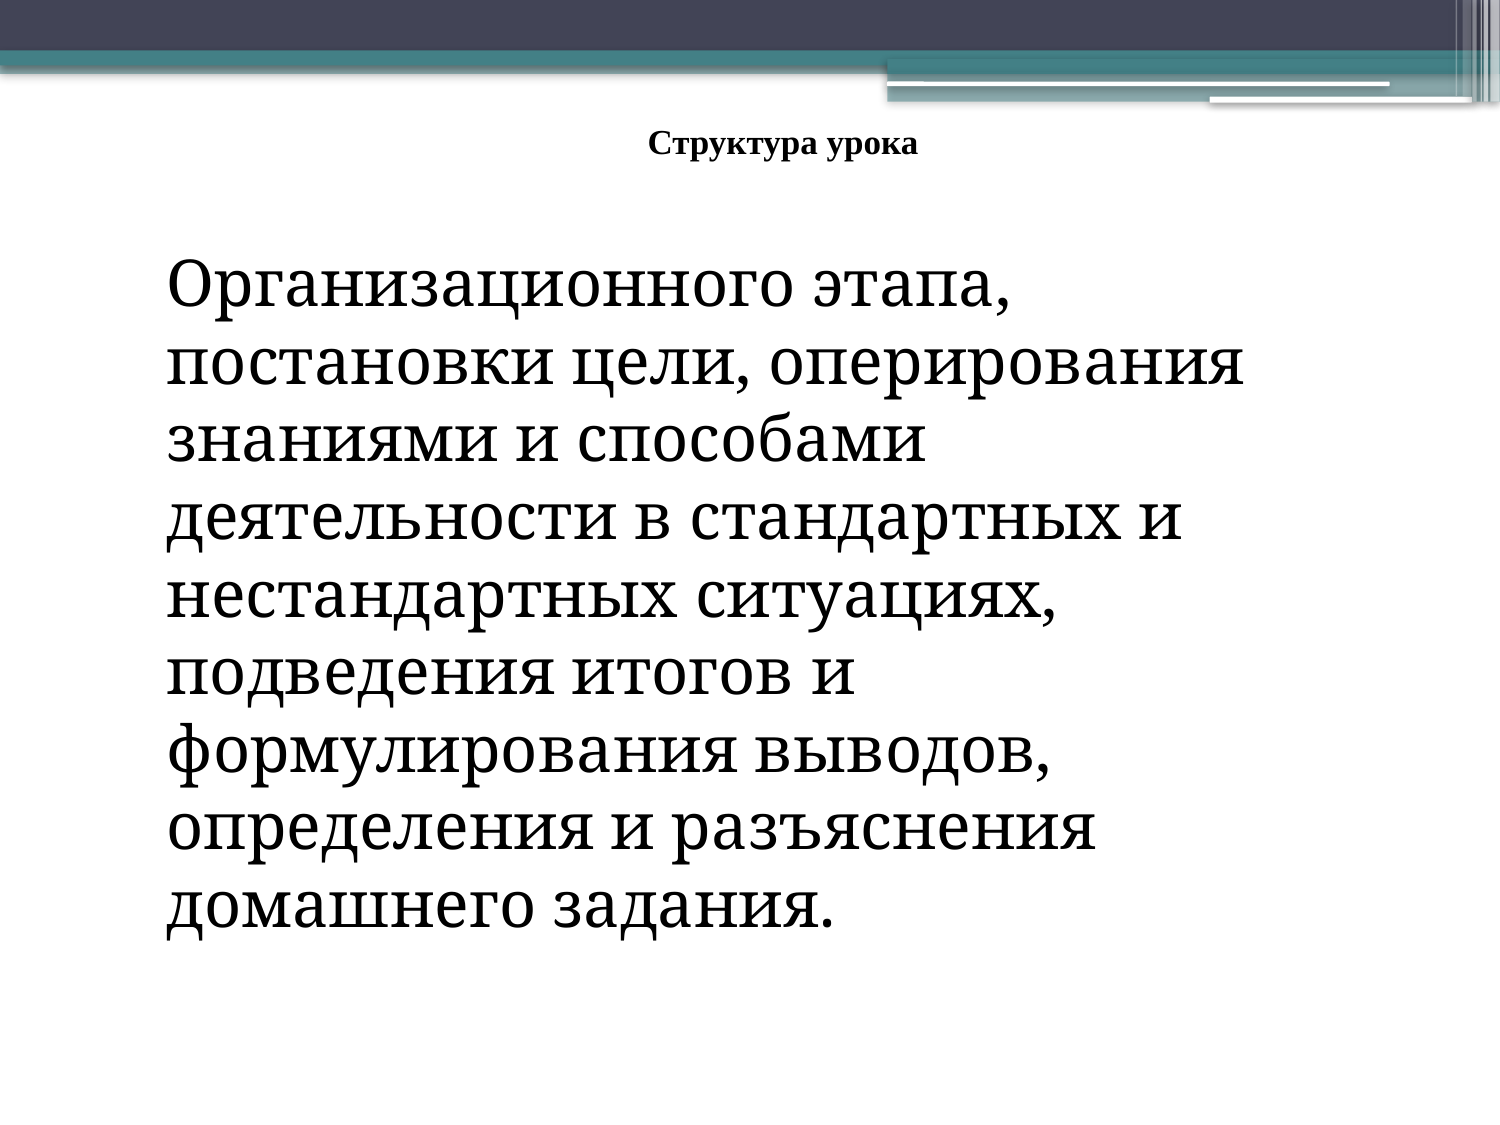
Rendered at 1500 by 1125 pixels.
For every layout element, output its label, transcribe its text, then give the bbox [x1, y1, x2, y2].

list Организационного этапа, постановки цели, оперирования знаниями и способами деятельности в стандартных и нестандартных ситуациях, подведения итогов и формулирования выводов, определения и разъяснения домашнего задания. [93, 234, 1348, 950]
title Структура урока [108, 70, 1459, 211]
